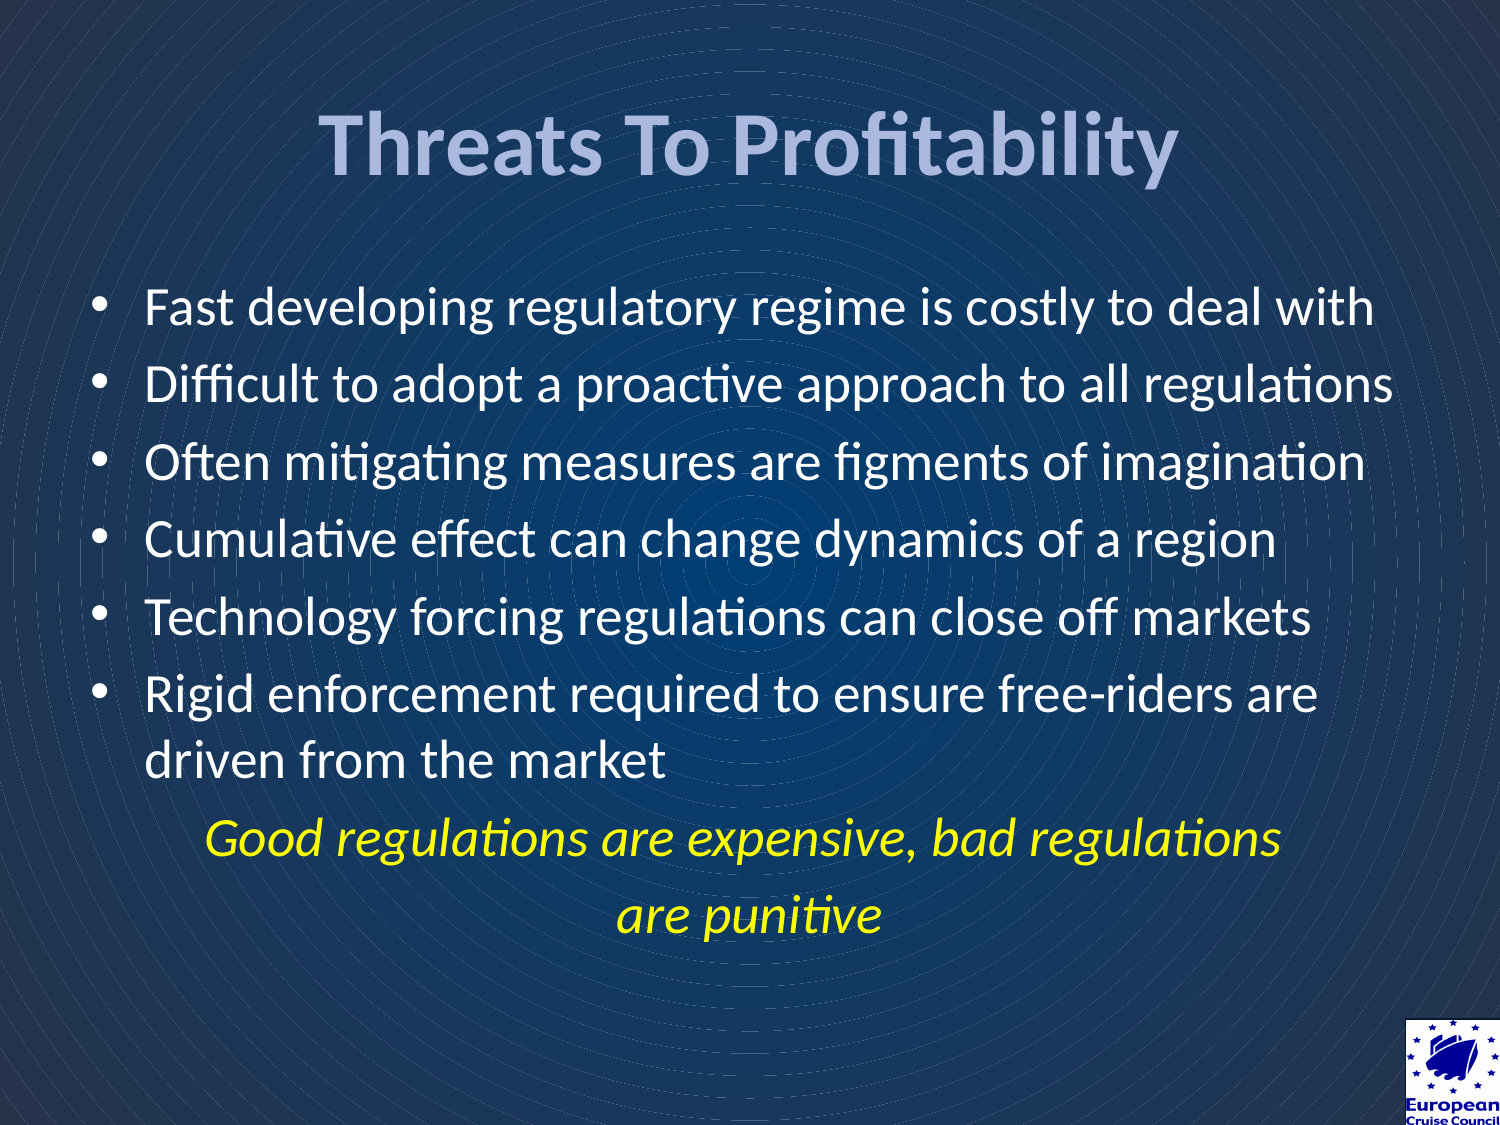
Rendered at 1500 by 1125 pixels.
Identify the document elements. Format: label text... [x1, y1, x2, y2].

picture [1405, 1019, 1500, 1125]
list Fast developing regulatory regime is costly to deal with Difficult to adopt a proactive approach to all regulations Often mitigating measures are figments of imagination Cumulative effect can change dynamics of a region Technology forcing regulations can close off markets Rigid enforcement required to ensure free-riders are driven from the market Good regulations are expensive, bad regulations are punitive [75, 262, 1425, 1005]
title Threats To Profitability [75, 45, 1425, 233]
